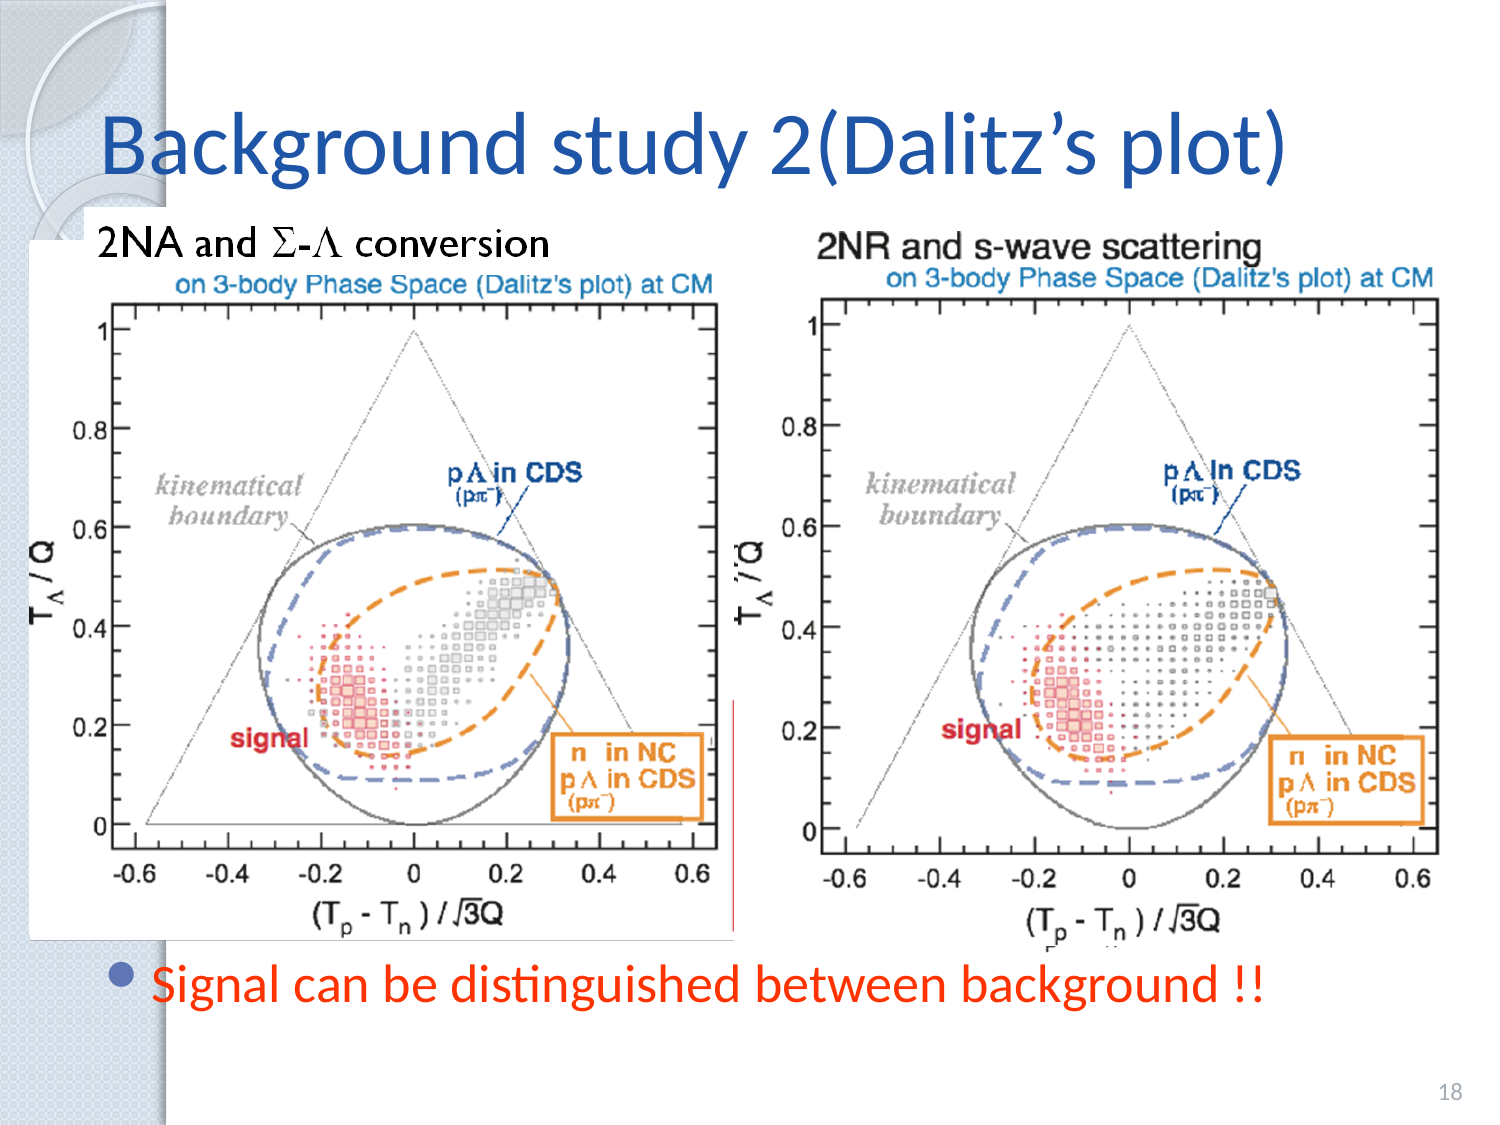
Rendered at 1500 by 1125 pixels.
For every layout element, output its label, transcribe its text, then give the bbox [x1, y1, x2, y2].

picture [29, 207, 1450, 953]
title Background study 2(Dalitz’s plot) [85, 45, 1436, 227]
slide_number 18 [1413, 1034, 1488, 1113]
list Signal can be distinguished between background !! [76, 952, 1427, 1058]
